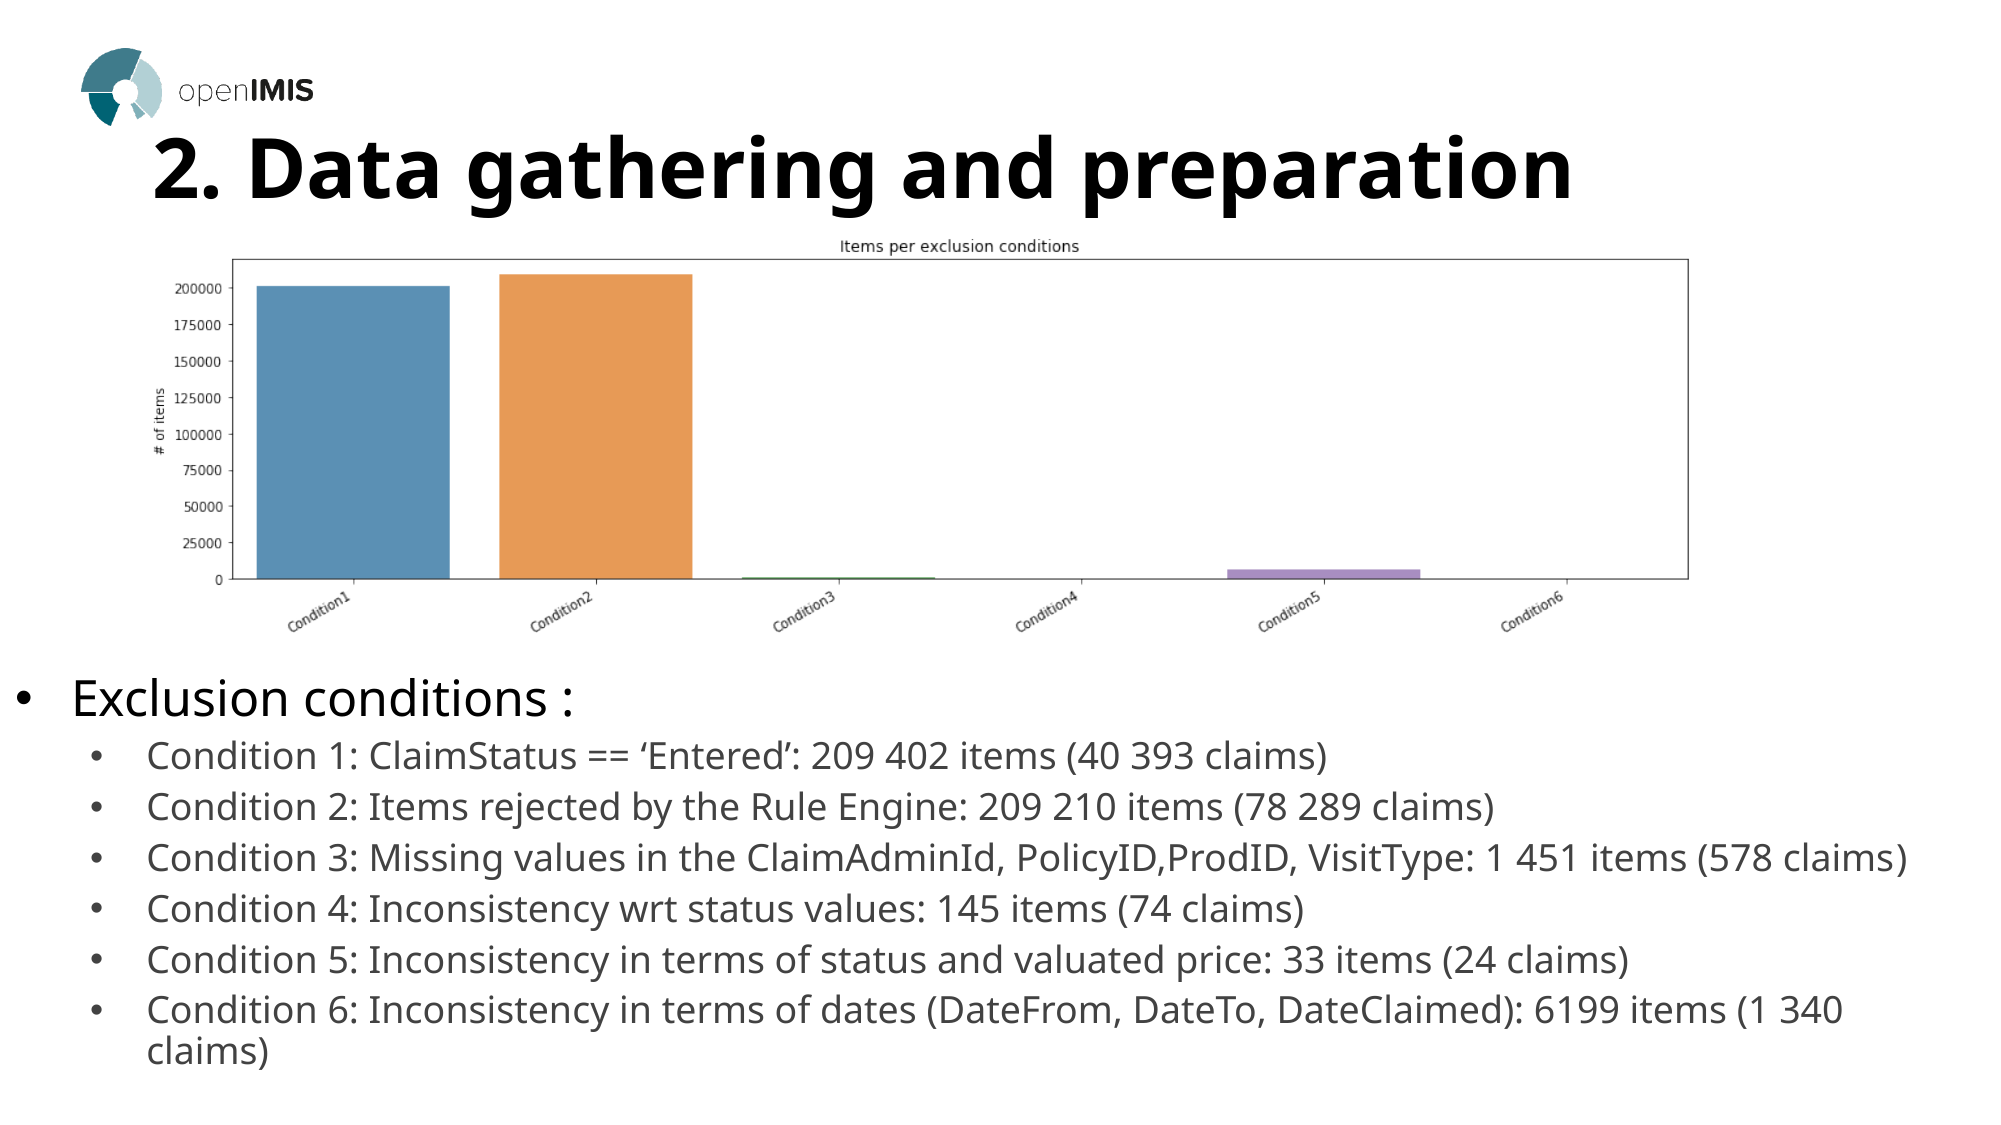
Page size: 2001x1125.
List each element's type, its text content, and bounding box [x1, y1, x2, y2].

title 2. Data gathering and preparation [137, 94, 1863, 250]
list Exclusion conditions : Condition 1: ClaimStatus == ‘Entered’: 209 402 items (40 393 claims) Condition 2: Items rejected by the Rule Engine: 209 210 items (78 289 claims) Condition 3: Missing values in the ClaimAdminId, PolicyID,ProdID, VisitType: 1 451 items (578 claims) Condition 4: Inconsistency wrt status values: 145 items (74 claims) Condition 5: Inconsistency in terms of status and valuated price: 33 items (24 claims) Condition 6: Inconsistency in terms of dates (DateFrom, DateTo, DateClaimed): 6199 items (1 340 claims) [0, 665, 1945, 1055]
picture [145, 230, 1697, 645]
picture [81, 48, 313, 126]
text_box [99, 941, 1955, 1098]
